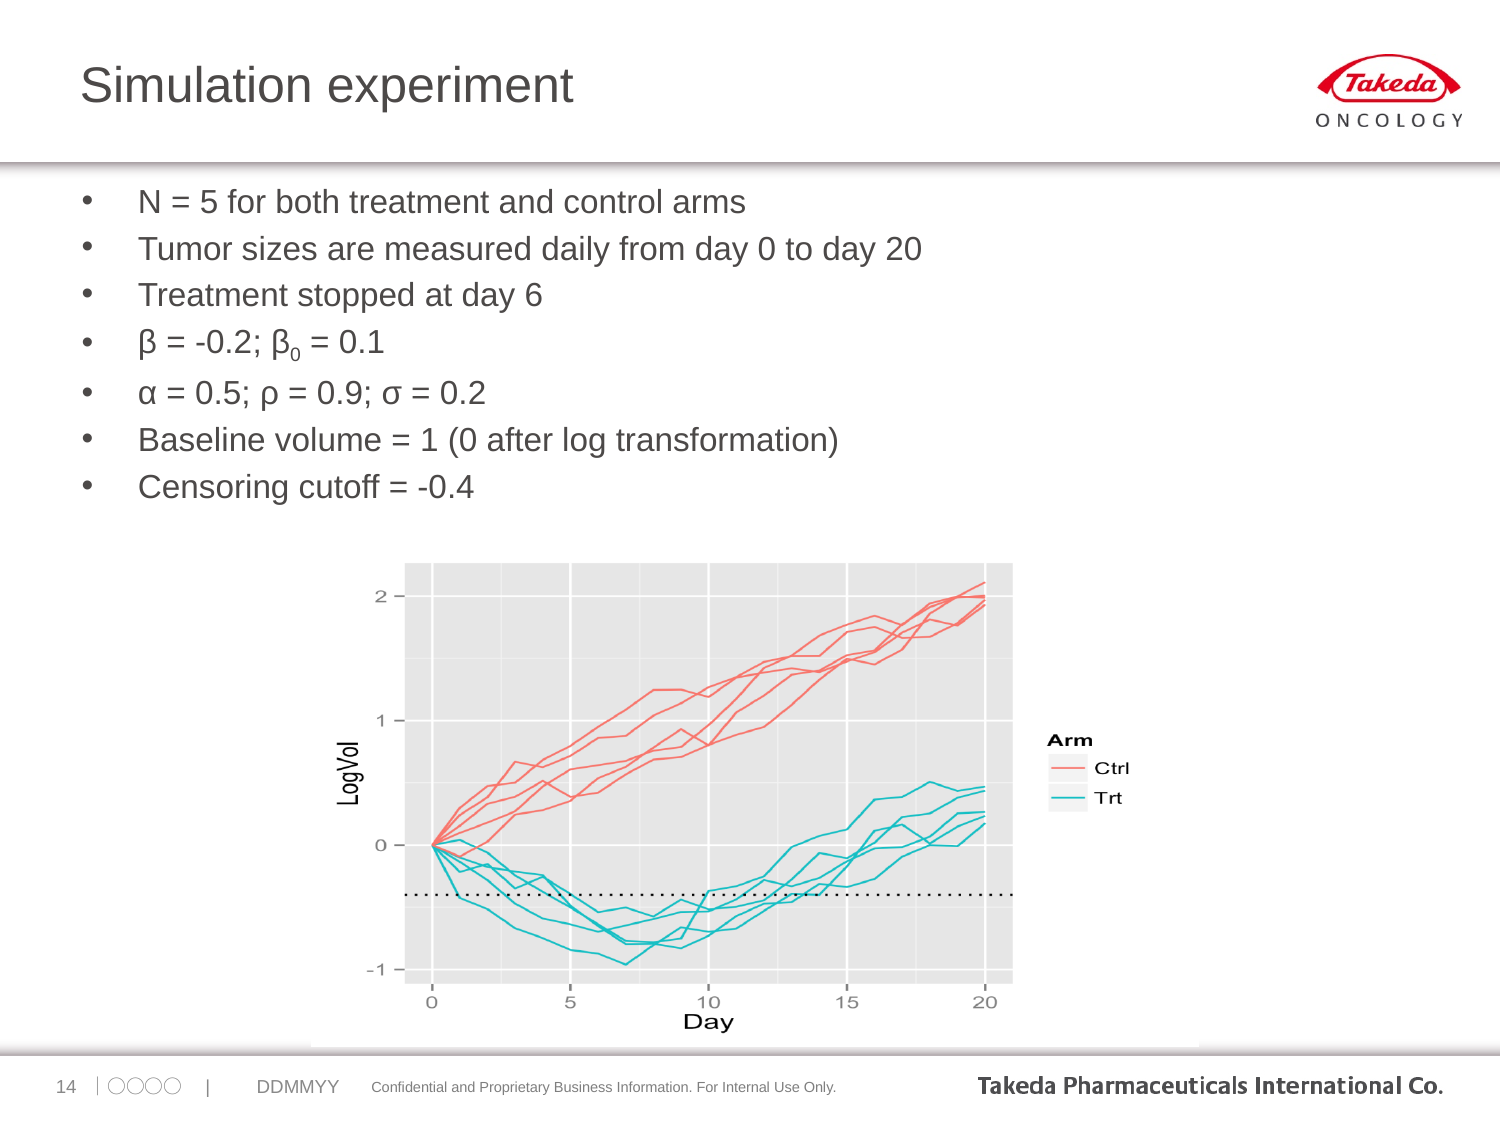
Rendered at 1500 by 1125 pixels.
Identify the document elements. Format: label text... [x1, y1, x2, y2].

footer ｜○○○○ | DDMMYY [88, 1070, 845, 1103]
picture [0, 162, 1500, 1056]
title Simulation experiment [64, 24, 1282, 141]
picture [1316, 54, 1462, 127]
slide_number 13 [4, 1070, 77, 1103]
list N = 5 for both treatment and control arms Tumor sizes are measured daily from day 0 to day 20 Treatment stopped at day 6 β = -0.2; β0 = 0.1 α = 0.5; ρ = 0.9; σ = 0.2 Baseline volume = 1 (0 after log transformation) Censoring cutoff = -0.4 [66, 172, 1425, 1005]
picture [962, 1070, 1458, 1100]
